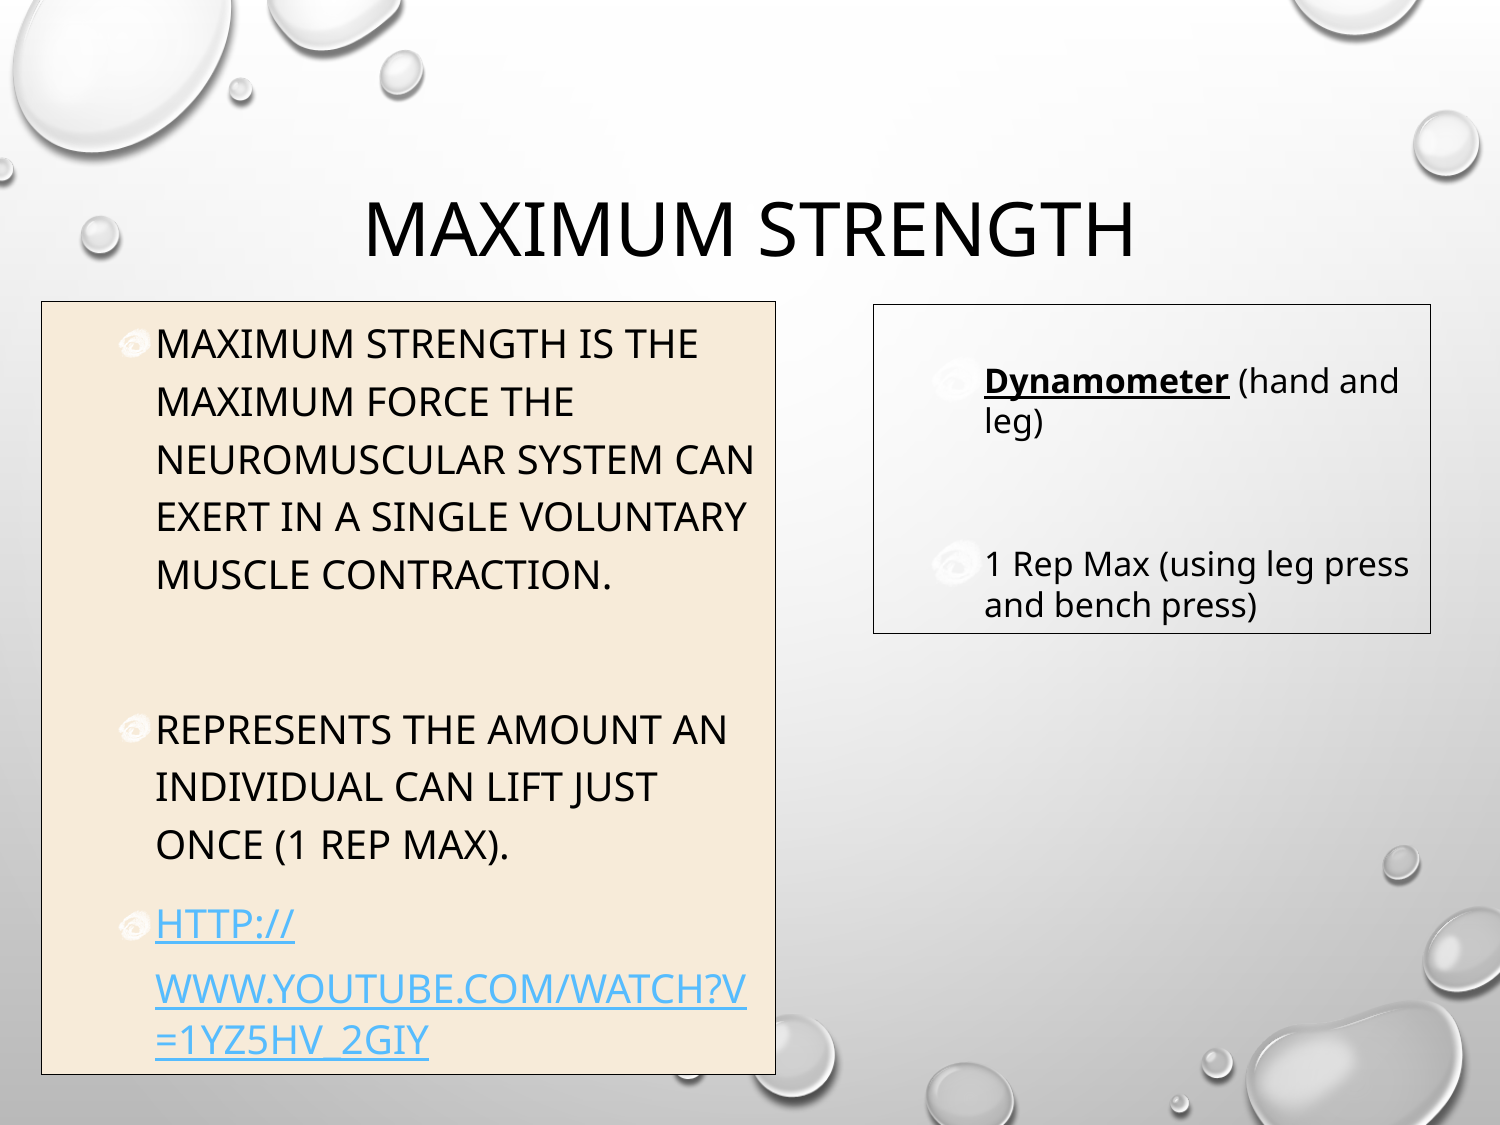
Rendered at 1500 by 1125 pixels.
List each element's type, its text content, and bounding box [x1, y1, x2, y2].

title Maximum Strength [112, 101, 1388, 364]
picture [0, 0, 1500, 1125]
list Maximum strength is the maximum force the neuromuscular system can exert in a single voluntary muscle contraction. Represents the amount an individual can lift just once (1 Rep Max). http://www.youtube.com/watch?v=1YZ5Hv_2GiY [41, 301, 776, 1075]
text_box Dynamometer (hand and leg) 1 Rep Max (using leg press and bench press) [873, 304, 1431, 634]
